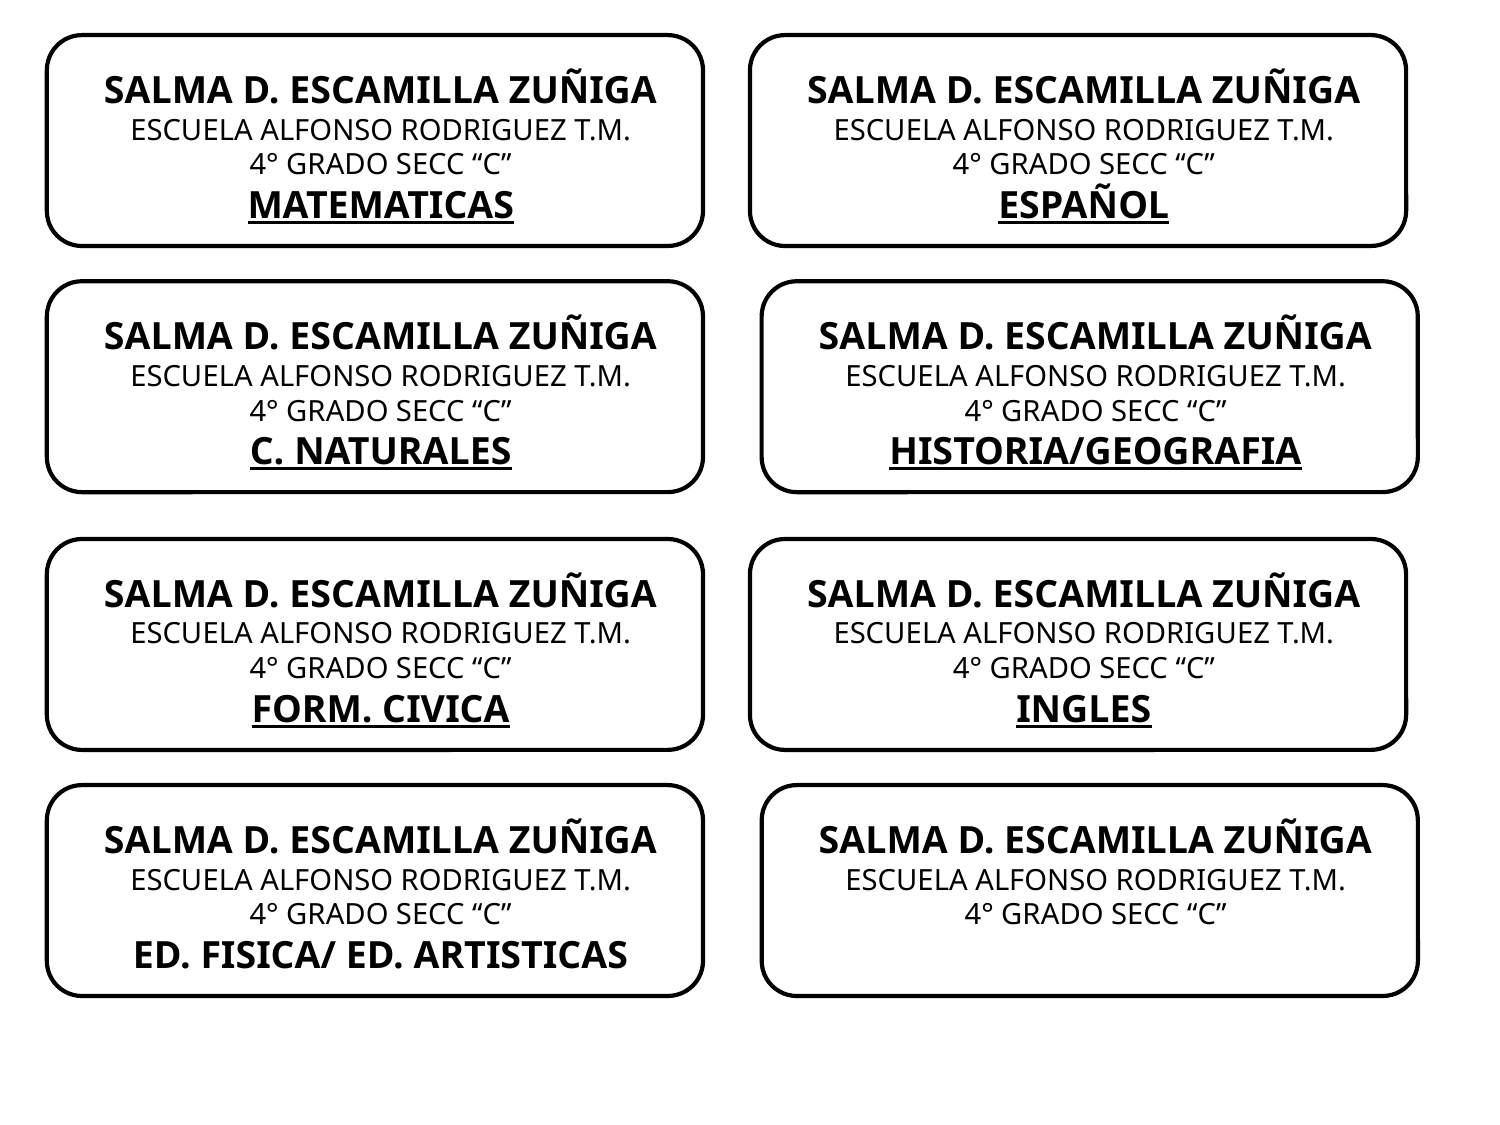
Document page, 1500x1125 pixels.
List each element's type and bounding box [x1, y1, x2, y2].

text_box [46, 34, 704, 247]
text_box [46, 538, 704, 751]
text_box [749, 34, 1407, 247]
text_box [749, 538, 1407, 751]
text_box [761, 784, 1419, 997]
text_box [46, 784, 704, 997]
text_box [761, 280, 1419, 493]
text_box [46, 280, 704, 493]
